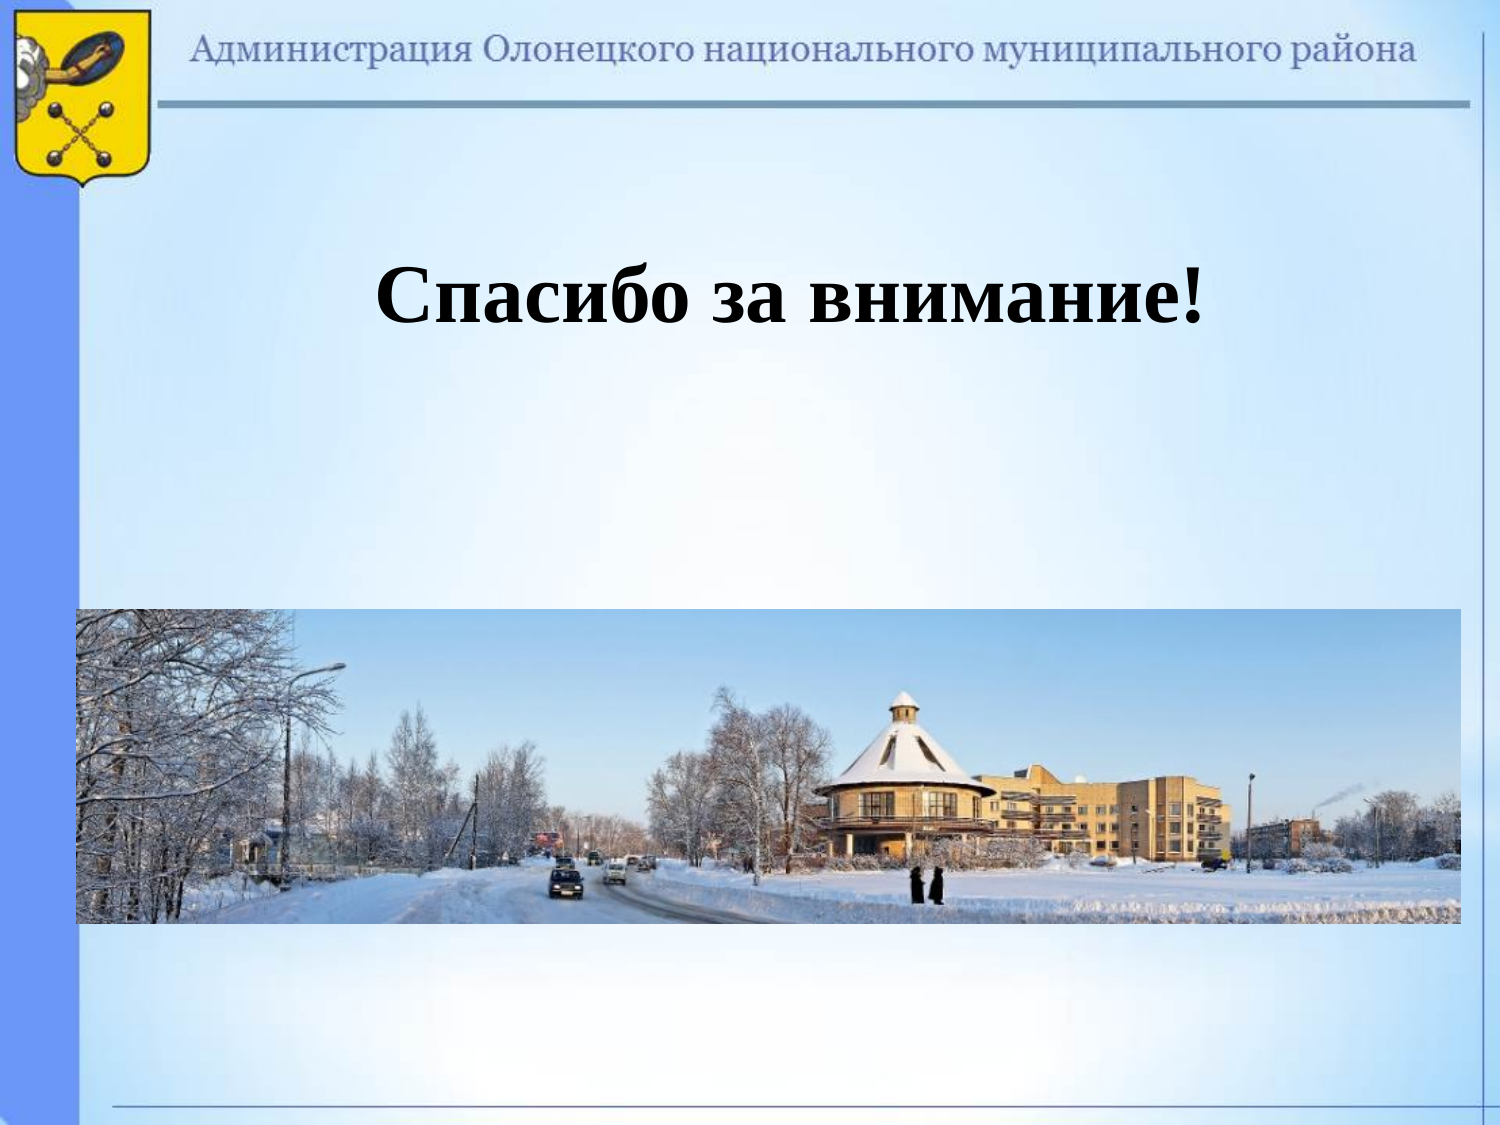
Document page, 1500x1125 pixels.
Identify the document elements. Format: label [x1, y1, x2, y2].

list [76, 609, 1461, 924]
picture [0, 0, 1500, 1125]
